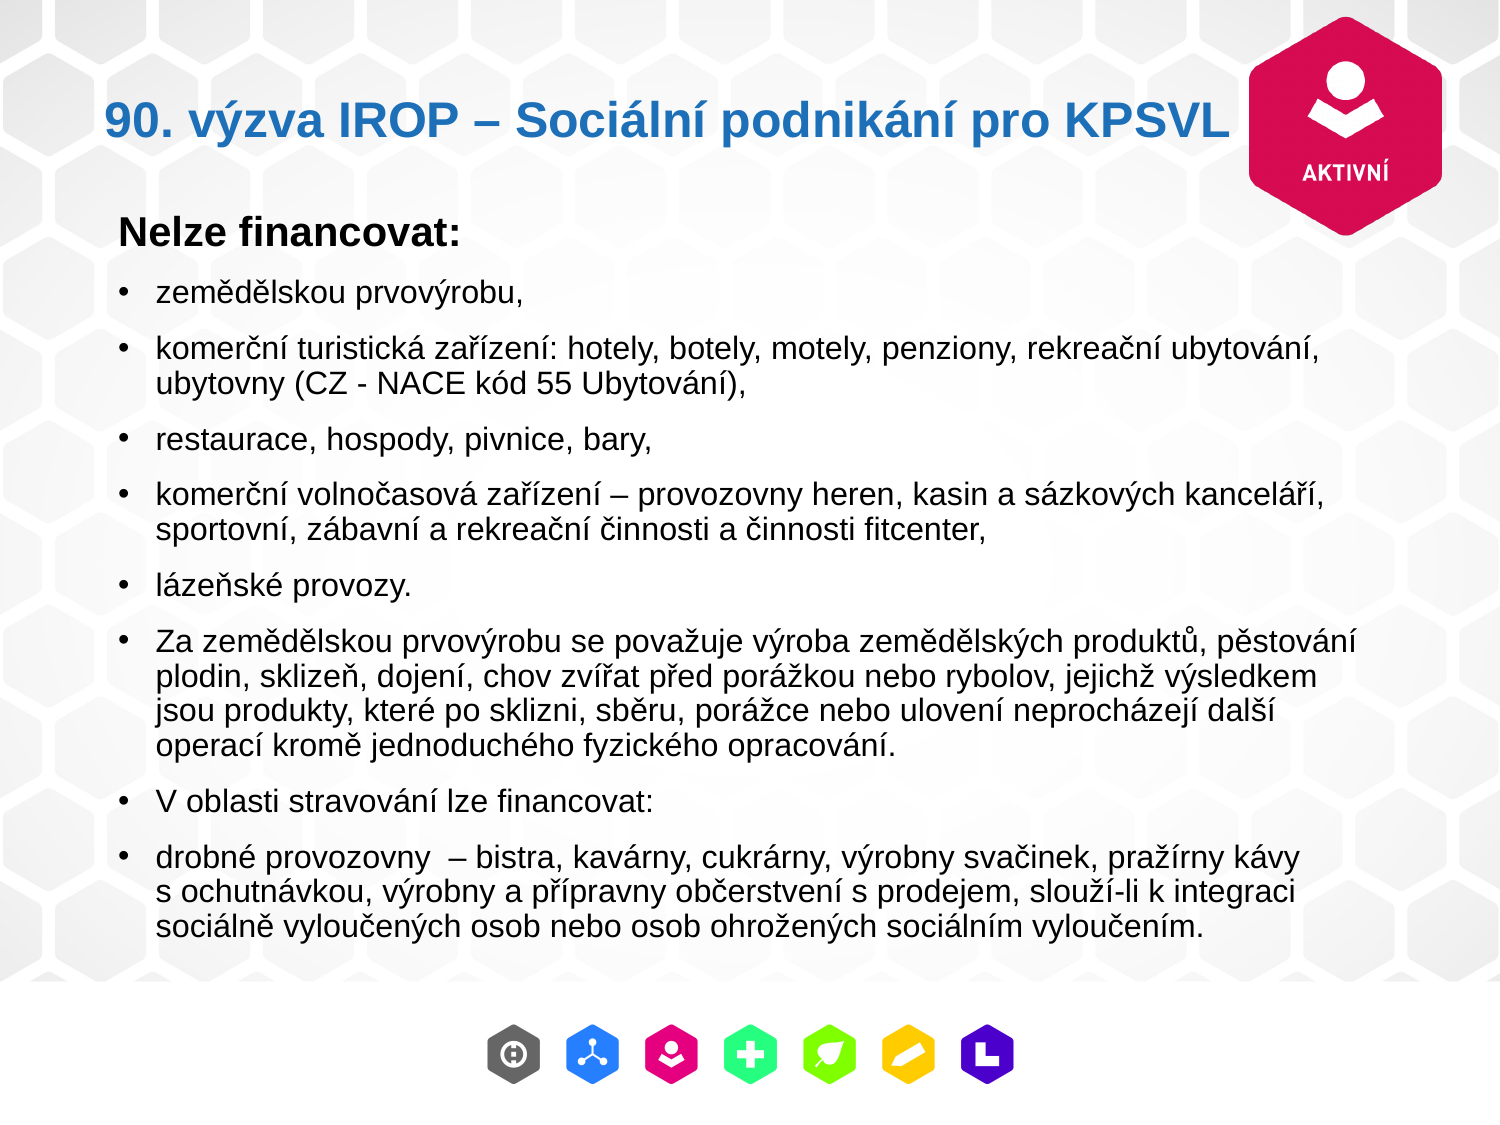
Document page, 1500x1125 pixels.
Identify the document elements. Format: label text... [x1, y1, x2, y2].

text_box 90. výzva IROP – Sociální podnikání pro KPSVL [20, 80, 1248, 156]
picture [0, 0, 1500, 1125]
list Nelze financovat: zemědělskou prvovýrobu, komerční turistická zařízení: hotely, botely, motely, penziony, rekreační ubytování, ubytovny (CZ - NACE kód 55 Ubytování), restaurace, hospody, pivnice, bary, komerční volnočasová zařízení – provozovny heren, kasin a sázkových kanceláří, sportovní, zábavní a rekreační činnosti a činnosti fitcenter, lázeňské provozy. Za zemědělskou prvovýrobu se považuje výroba zemědělských produktů, pěstování plodin, sklizeň, dojení, chov zvířat před porážkou nebo rybolov, jejichž výsledkem jsou produkty, které po sklizni, sběru, porážce nebo ulovení neprocházejí další operací kromě jednoduchého fyzického opracování. V oblasti stravování lze financovat: drobné provozovny – bistra, kavárny, cukrárny, výrobny svačinek, pražírny kávy s ochutnávkou, výrobny a přípravny občerstvení s prodejem, slouží-li k integraci sociálně vyloučených osob nebo osob ohrožených sociálním vyloučením. [103, 202, 1397, 1014]
